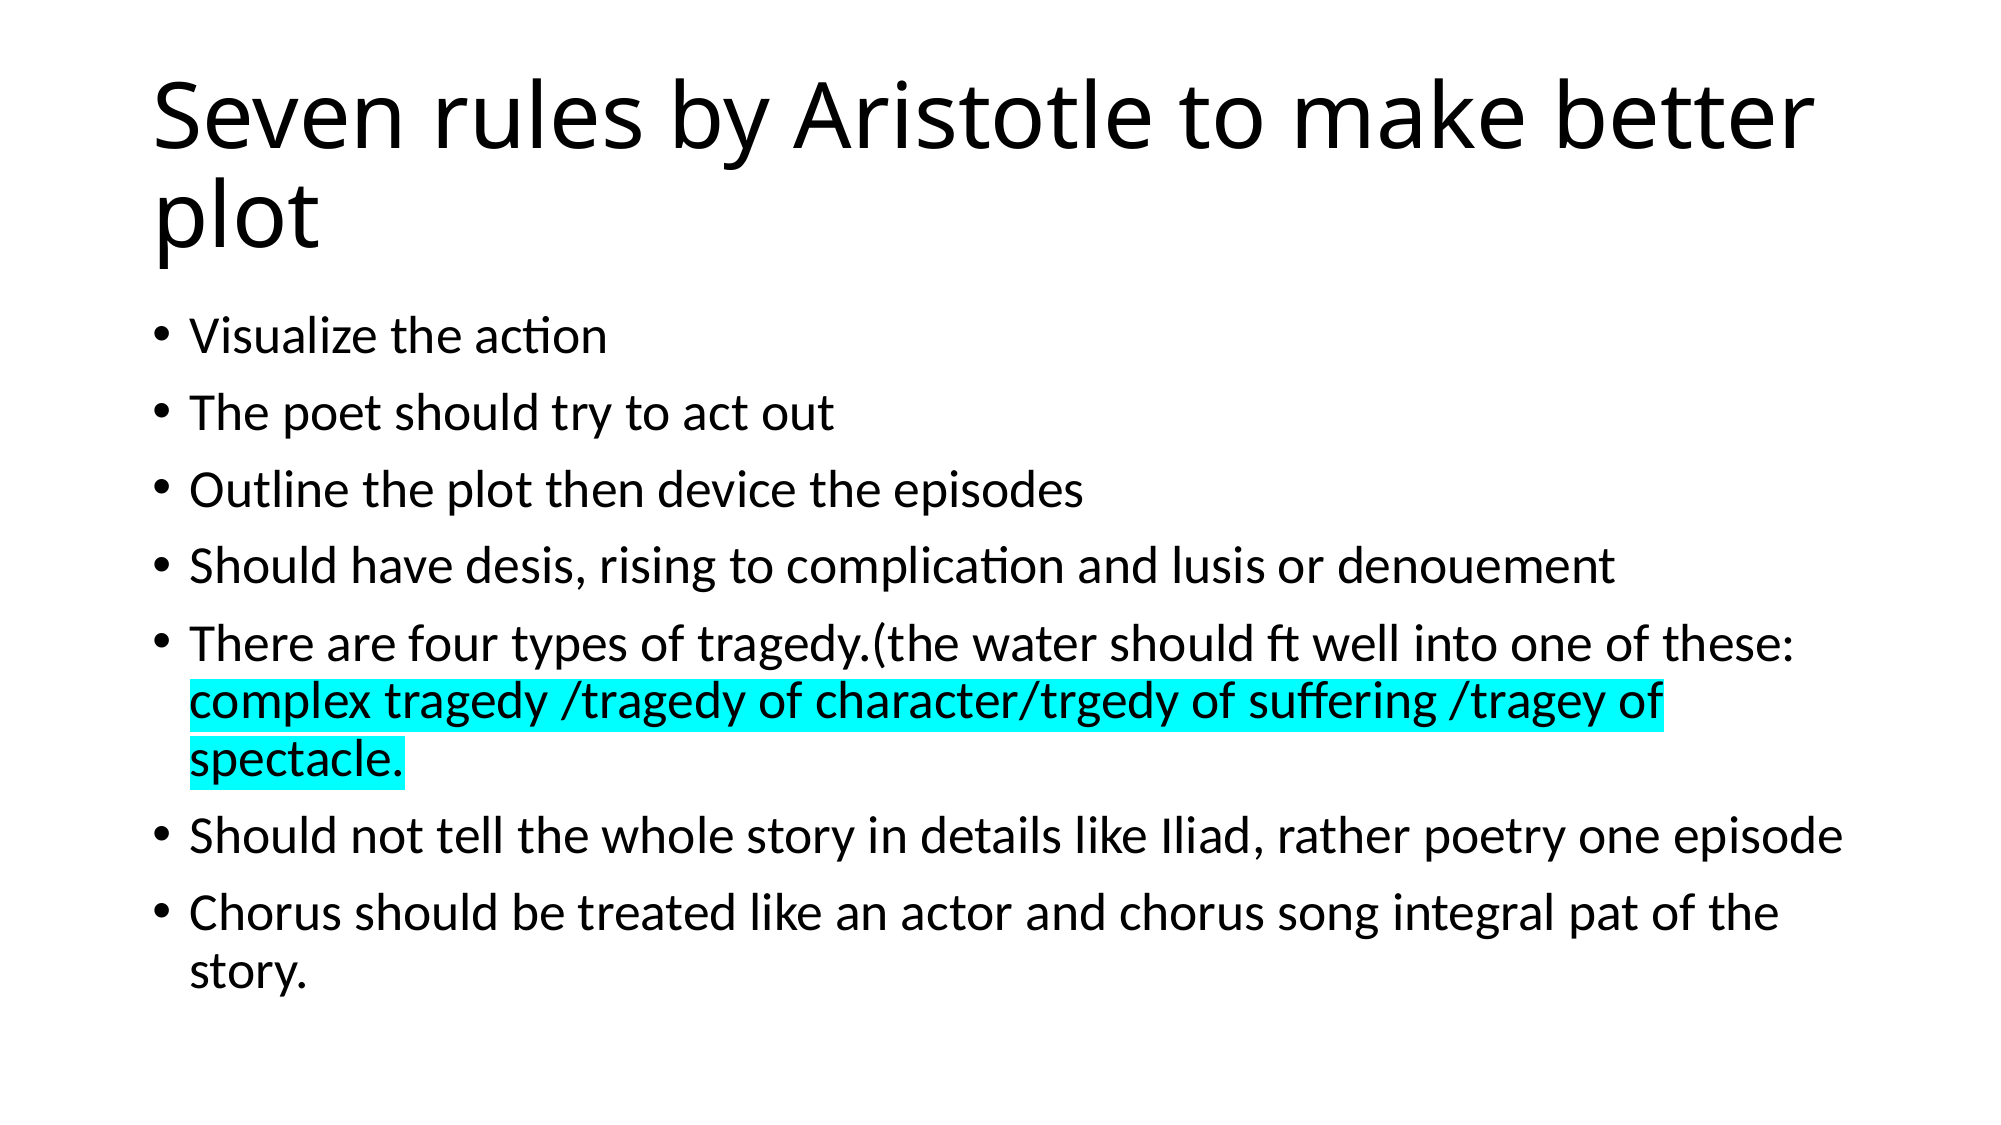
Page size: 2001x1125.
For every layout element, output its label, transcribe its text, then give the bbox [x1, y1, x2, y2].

title Seven rules by Aristotle to make better plot [137, 59, 1863, 278]
list Visualize the action The poet should try to act out Outline the plot then device the episodes Should have desis, rising to complication and lusis or denouement There are four types of tragedy.(the water should ft well into one of these: complex tragedy /tragedy of character/trgedy of suffering /tragey of spectacle. Should not tell the whole story in details like Iliad, rather poetry one episode Chorus should be treated like an actor and chorus song integral pat of the story. [137, 299, 1863, 1014]
